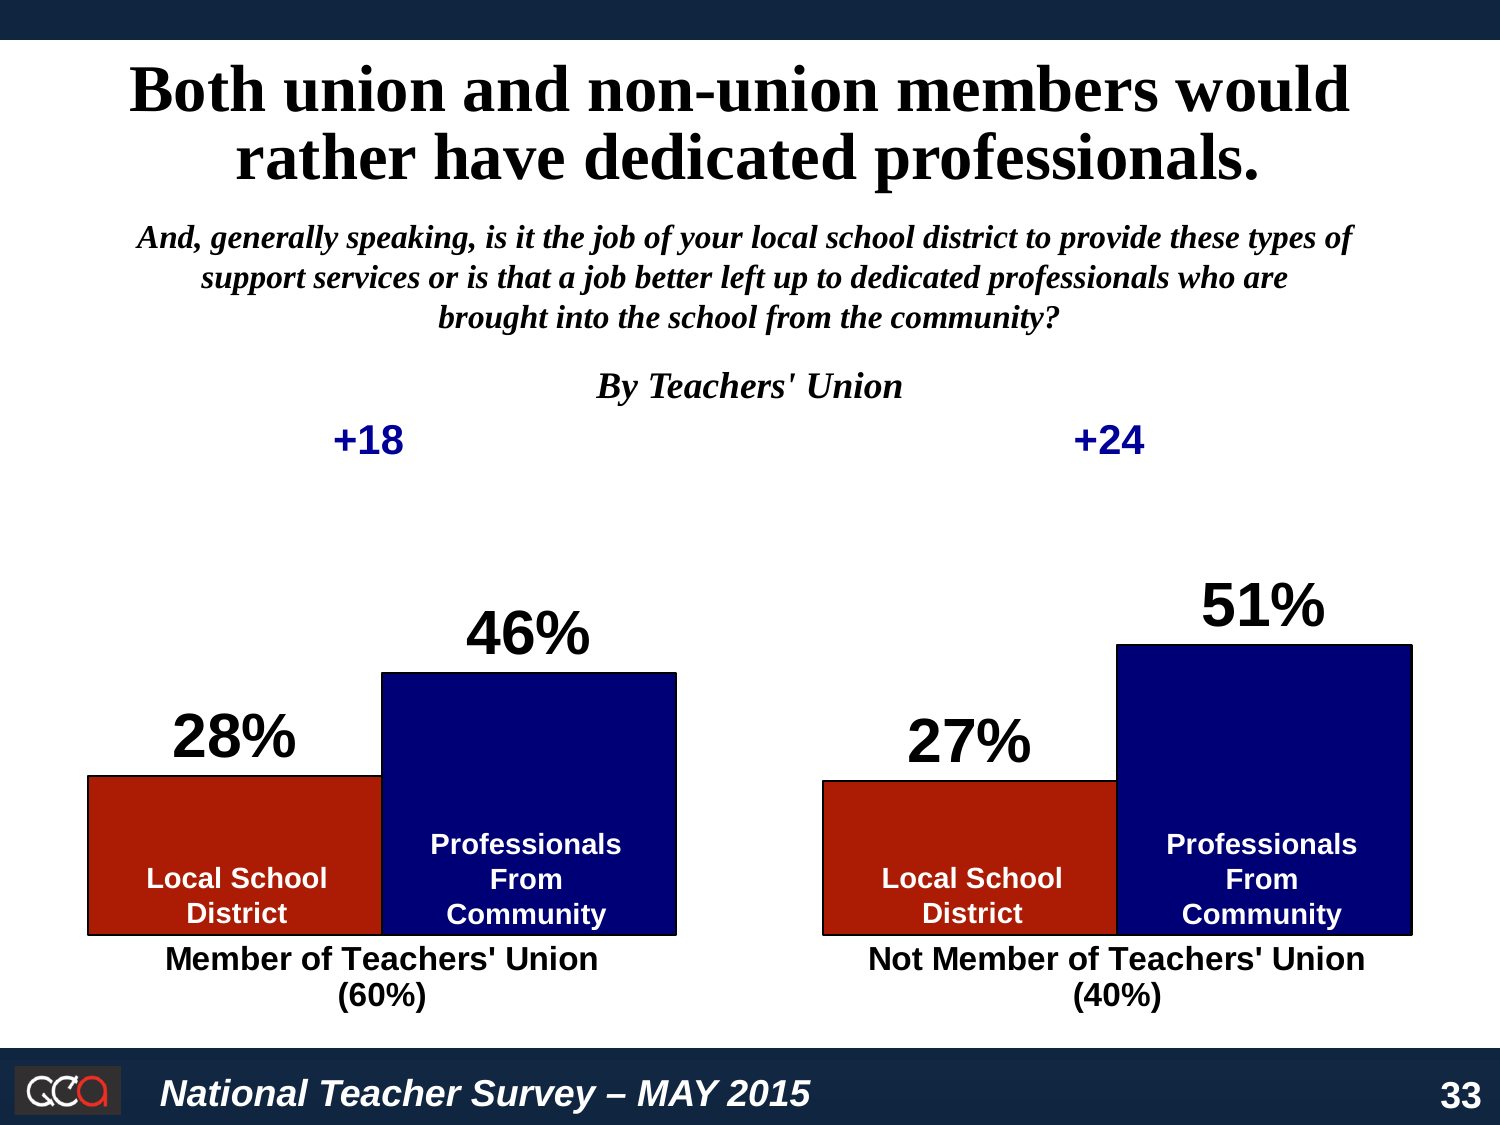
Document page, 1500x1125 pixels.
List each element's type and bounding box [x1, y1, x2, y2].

picture [14, 1066, 121, 1115]
chart [0, 0, 1500, 1066]
